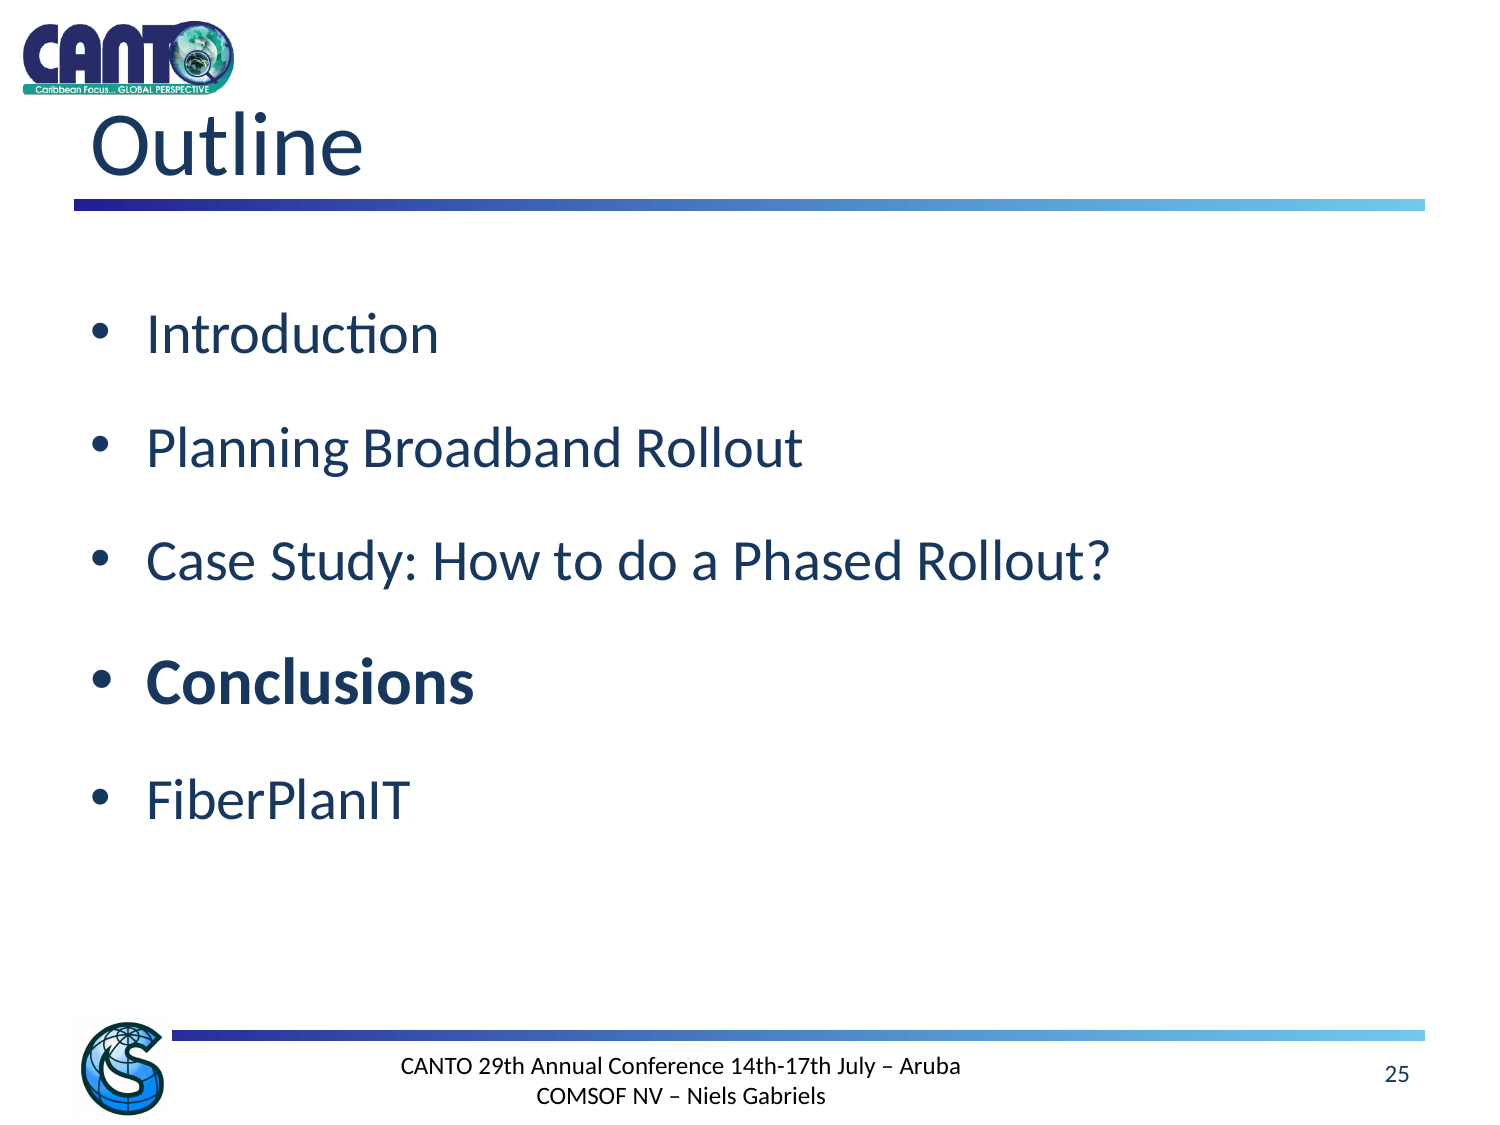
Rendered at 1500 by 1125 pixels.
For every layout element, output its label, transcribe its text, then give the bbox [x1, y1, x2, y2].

list Introduction Planning Broadband Rollout Case Study: How to do a Phased Rollout? Conclusions FiberPlanIT [75, 287, 1425, 980]
picture [72, 1018, 172, 1118]
picture [0, 0, 264, 138]
slide_number 25 [1351, 1042, 1425, 1103]
title Outline [75, 45, 1425, 233]
